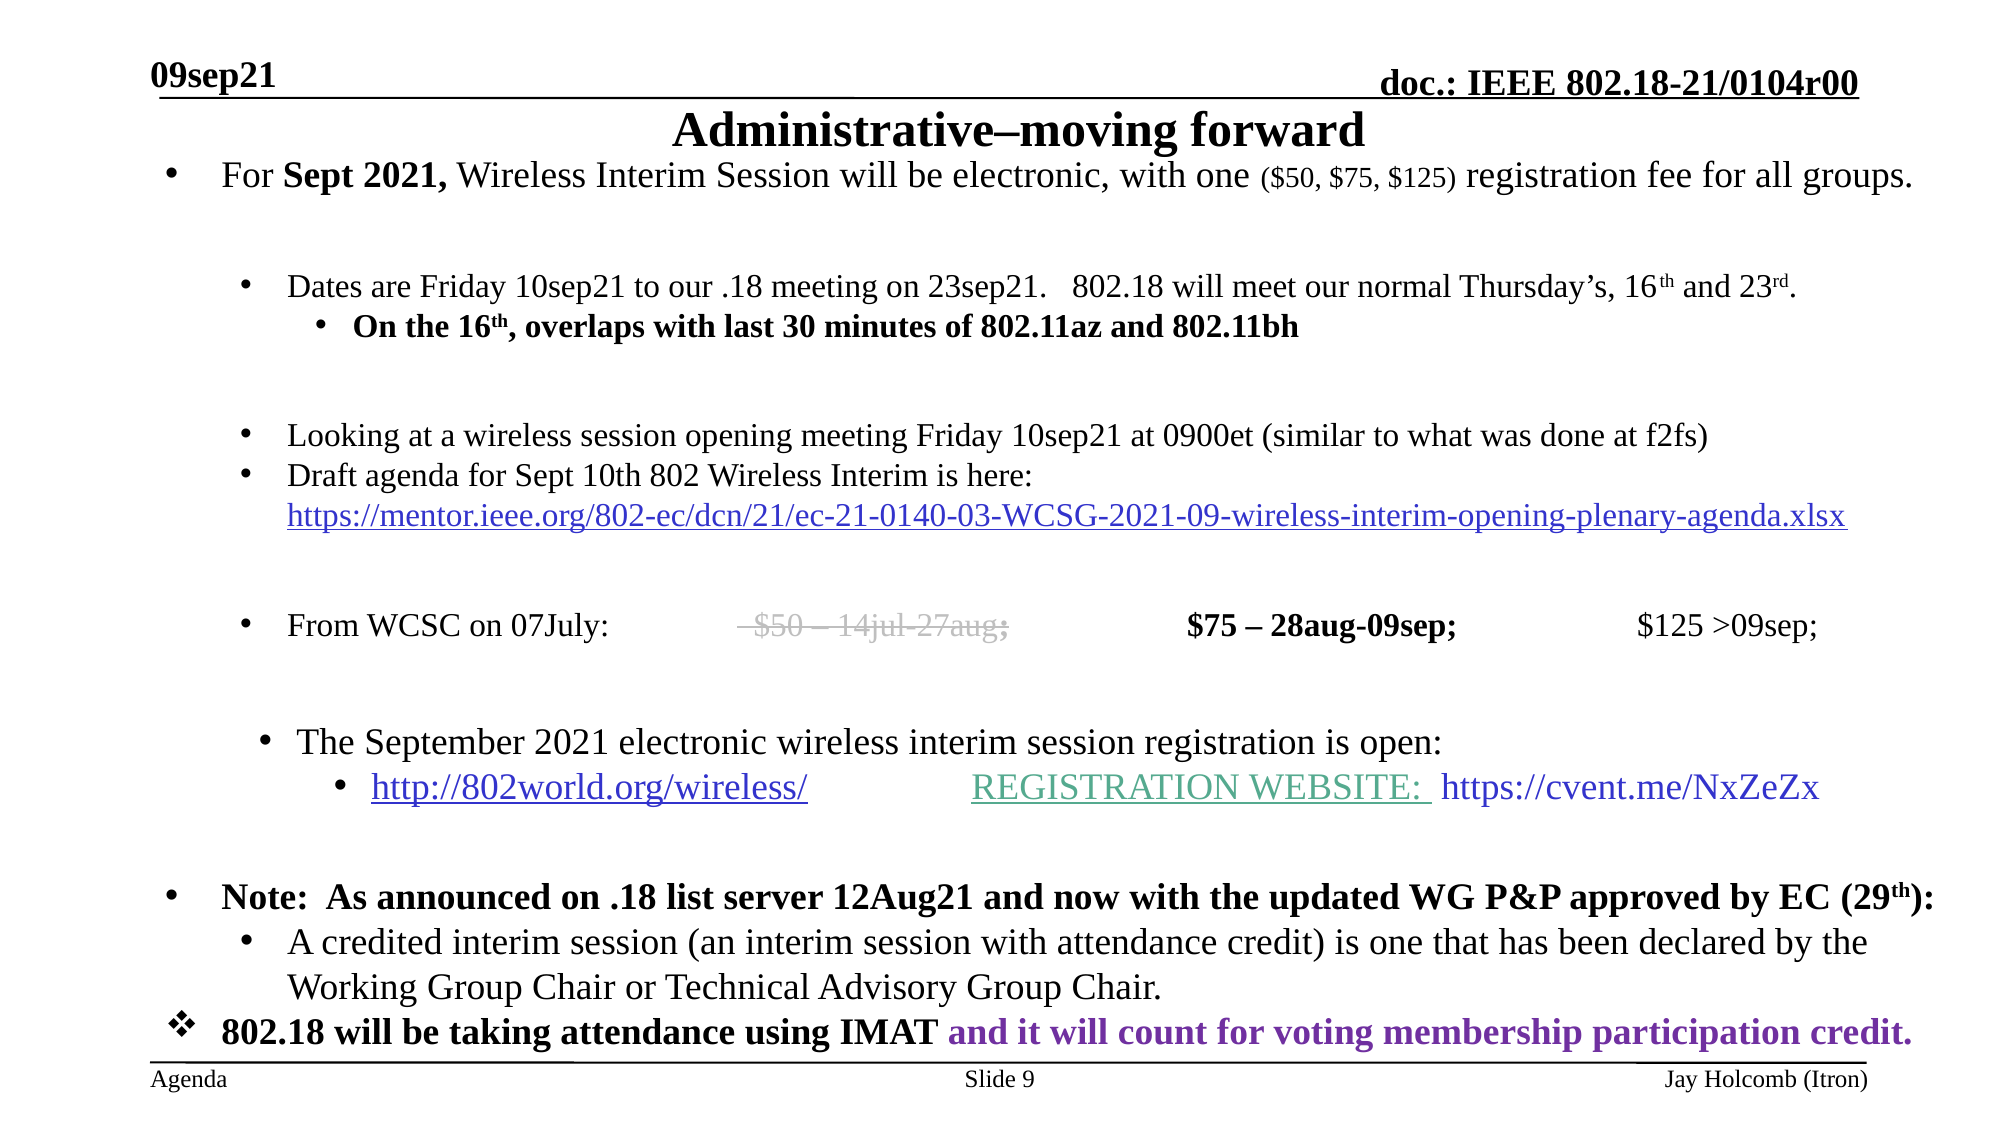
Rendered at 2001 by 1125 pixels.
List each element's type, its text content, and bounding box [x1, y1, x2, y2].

list For Sept 2021, Wireless Interim Session will be electronic, with one ($50, $75, $125) registration fee for all groups. Dates are Friday 10sep21 to our .18 meeting on 23sep21. 802.18 will meet our normal Thursday’s, 16th and 23rd. On the 16th, overlaps with last 30 minutes of 802.11az and 802.11bh Looking at a wireless session opening meeting Friday 10sep21 at 0900et (similar to what was done at f2fs) Draft agenda for Sept 10th 802 Wireless Interim is here: https://mentor.ieee.org/802-ec/dcn/21/ec-21-0140-03-WCSG-2021-09-wireless-interim-opening-plenary-agenda.xlsx From WCSC on 07July: $50 – 14jul-27aug; $75 – 28aug-09sep; $125 >09sep; The September 2021 electronic wireless interim session registration is open: http://802world.org/wireless/ REGISTRATION WEBSITE: https://cvent.me/NxZeZx Note: As announced on .18 list server 12Aug21 and now with the updated WG P&P approved by EC (29th): A credited interim session (an interim session with attendance credit) is one that has been declared by the Working Group Chair or Technical Advisory Group Chair. 802.18 will be taking attendance using IMAT and it will count for voting membership participation credit. [149, 141, 1963, 1073]
footer Jay Holcomb (Itron) [1171, 1061, 1869, 1093]
slide_number Slide 9 [933, 1061, 1067, 1123]
title Administrative–moving forward [362, 87, 1676, 141]
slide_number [149, 49, 651, 95]
